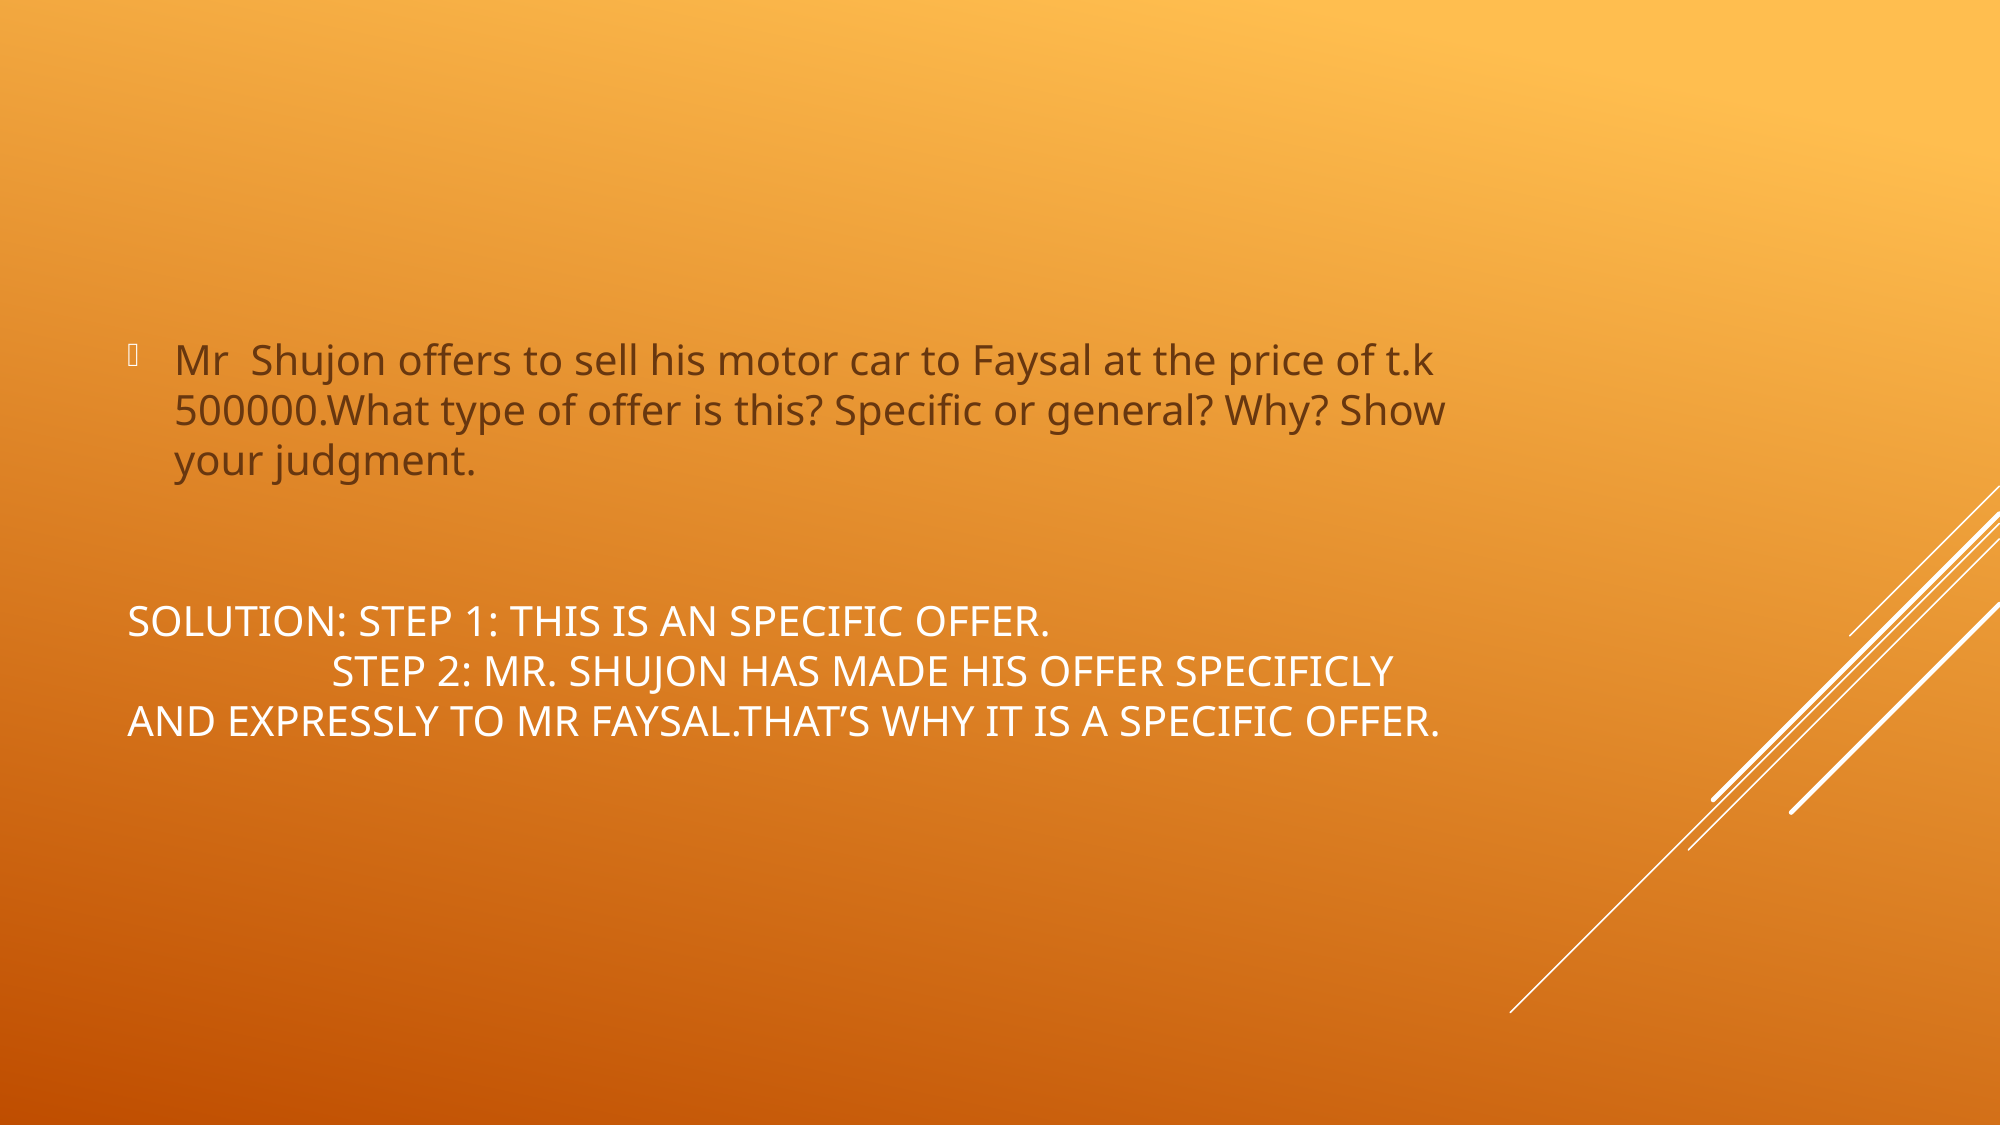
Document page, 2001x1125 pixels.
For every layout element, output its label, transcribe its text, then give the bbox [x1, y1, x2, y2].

title Solution: Step 1: This is an specific offer. Step 2: Mr. Shujon has made his offer specificly and expressly to Mr Faysal.That’s why it is a specific offer. [112, 706, 1513, 825]
list Mr Shujon offers to sell his motor car to Faysal at the price of t.k 500000.What type of offer is this? Specific or general? Why? Show your judgment. [112, 112, 1513, 706]
